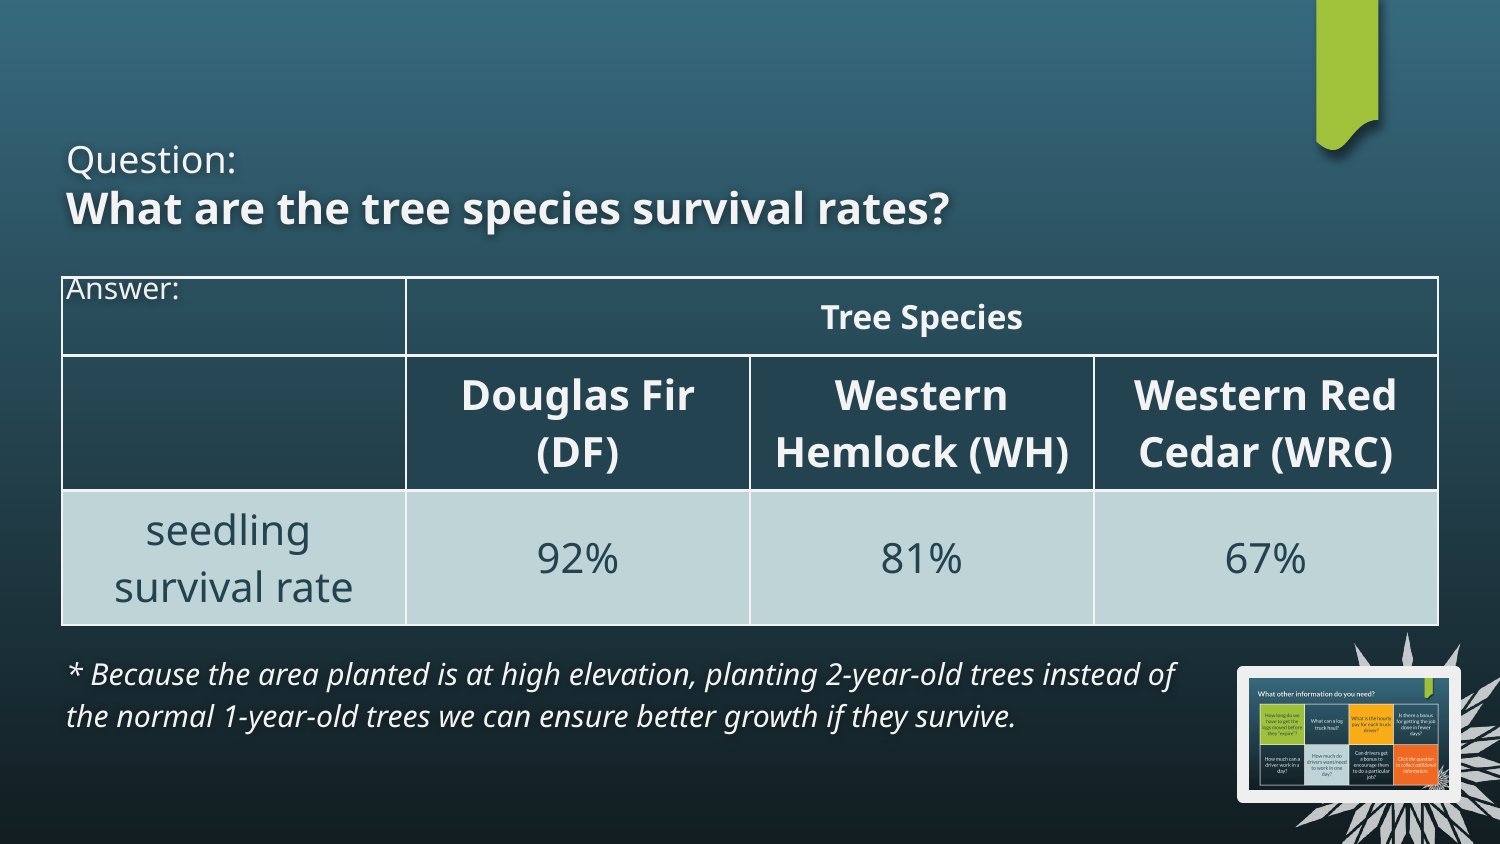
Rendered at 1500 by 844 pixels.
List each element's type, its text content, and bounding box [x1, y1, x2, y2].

table_header [63, 279, 405, 354]
table_cell 81% [751, 492, 1093, 624]
picture [1249, 677, 1450, 791]
table_cell 92% [407, 492, 749, 624]
table_cell Western Red Cedar (WRC) [1095, 357, 1437, 489]
title Question: What are the tree species survival rates? [51, 72, 1449, 245]
table_cell 67% [1095, 492, 1437, 624]
list Answer: * Because the area planted is at high elevation, planting 2-year-old trees instead of the normal 1-year-old trees we can ensure better growth if they survive. [51, 248, 1449, 750]
table_cell [63, 357, 405, 489]
table_cell seedling survival rate [63, 492, 405, 624]
table_header Tree Species [407, 279, 1437, 354]
table_cell Western Hemlock (WH) [751, 357, 1093, 489]
table_cell Douglas Fir (DF) [407, 357, 749, 489]
picture [1258, 609, 1500, 844]
